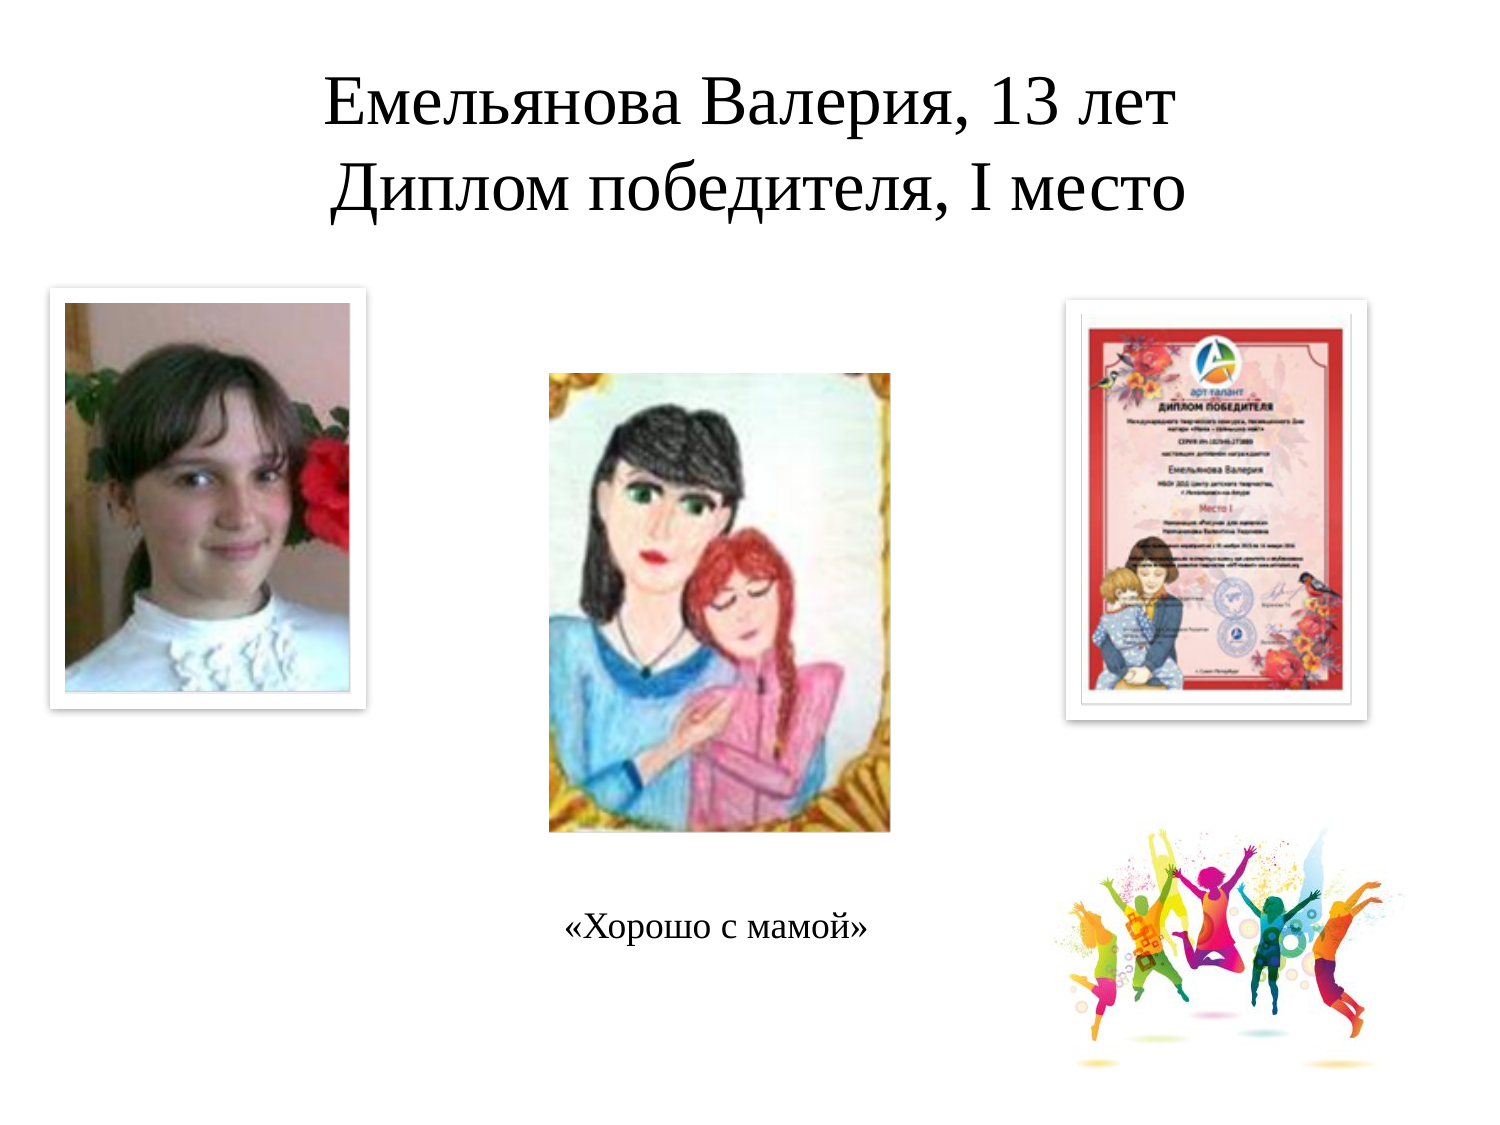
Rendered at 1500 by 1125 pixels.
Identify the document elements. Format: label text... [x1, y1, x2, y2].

picture [1080, 314, 1353, 707]
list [548, 373, 893, 835]
picture [64, 302, 352, 695]
text_box «Хорошо с мамой» [549, 893, 892, 953]
title Емельянова Валерия, 13 лет Диплом победителя, I место [75, 45, 1425, 233]
picture [1009, 822, 1451, 1075]
